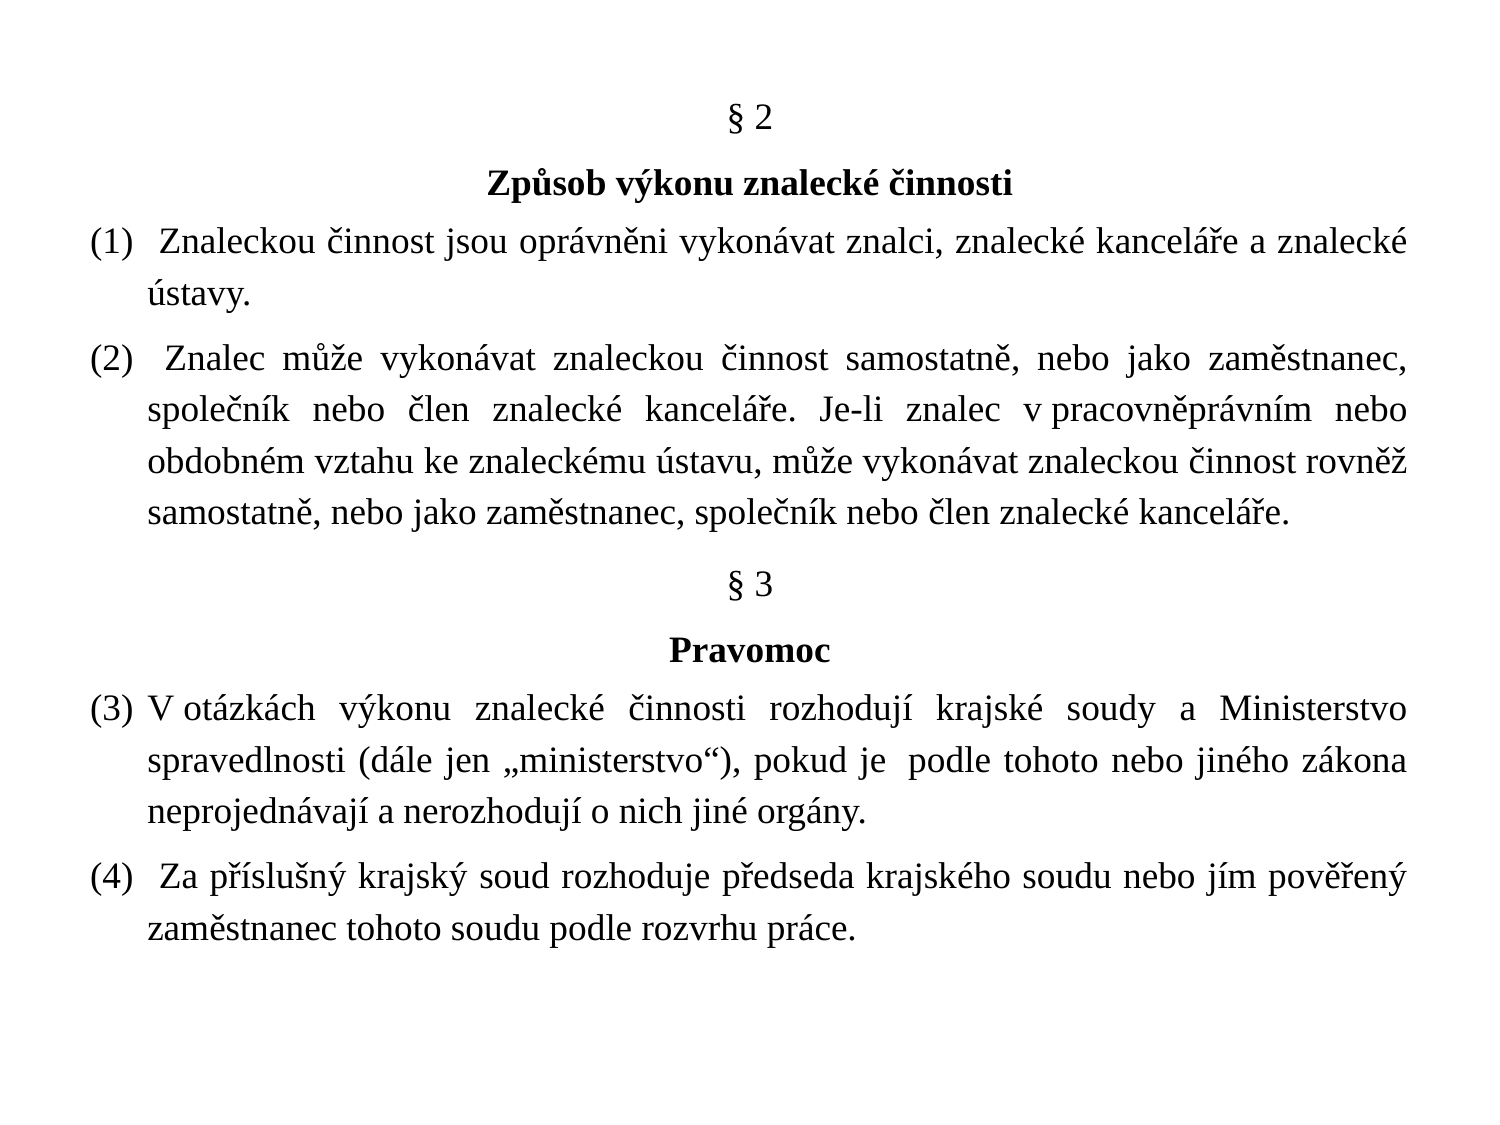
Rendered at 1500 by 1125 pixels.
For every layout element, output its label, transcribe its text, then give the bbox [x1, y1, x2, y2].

list § 2 Způsob výkonu znalecké činnosti Znaleckou činnost jsou oprávněni vykonávat znalci, znalecké kanceláře a znalecké ústavy. Znalec může vykonávat znaleckou činnost samostatně, nebo jako zaměstnanec, společník nebo člen znalecké kanceláře. Je-li znalec v pracovněprávním nebo obdobném vztahu ke znaleckému ústavu, může vykonávat znaleckou činnost rovněž samostatně, nebo jako zaměstnanec, společník nebo člen znalecké kanceláře. § 3 Pravomoc V otázkách výkonu znalecké činnosti rozhodují krajské soudy a Ministerstvo spravedlnosti (dále jen „ministerstvo“), pokud je podle tohoto nebo jiného zákona neprojednávají a nerozhodují o nich jiné orgány. Za příslušný krajský soud rozhoduje předseda krajského soudu nebo jím pověřený zaměstnanec tohoto soudu podle rozvrhu práce. [75, 78, 1425, 1005]
